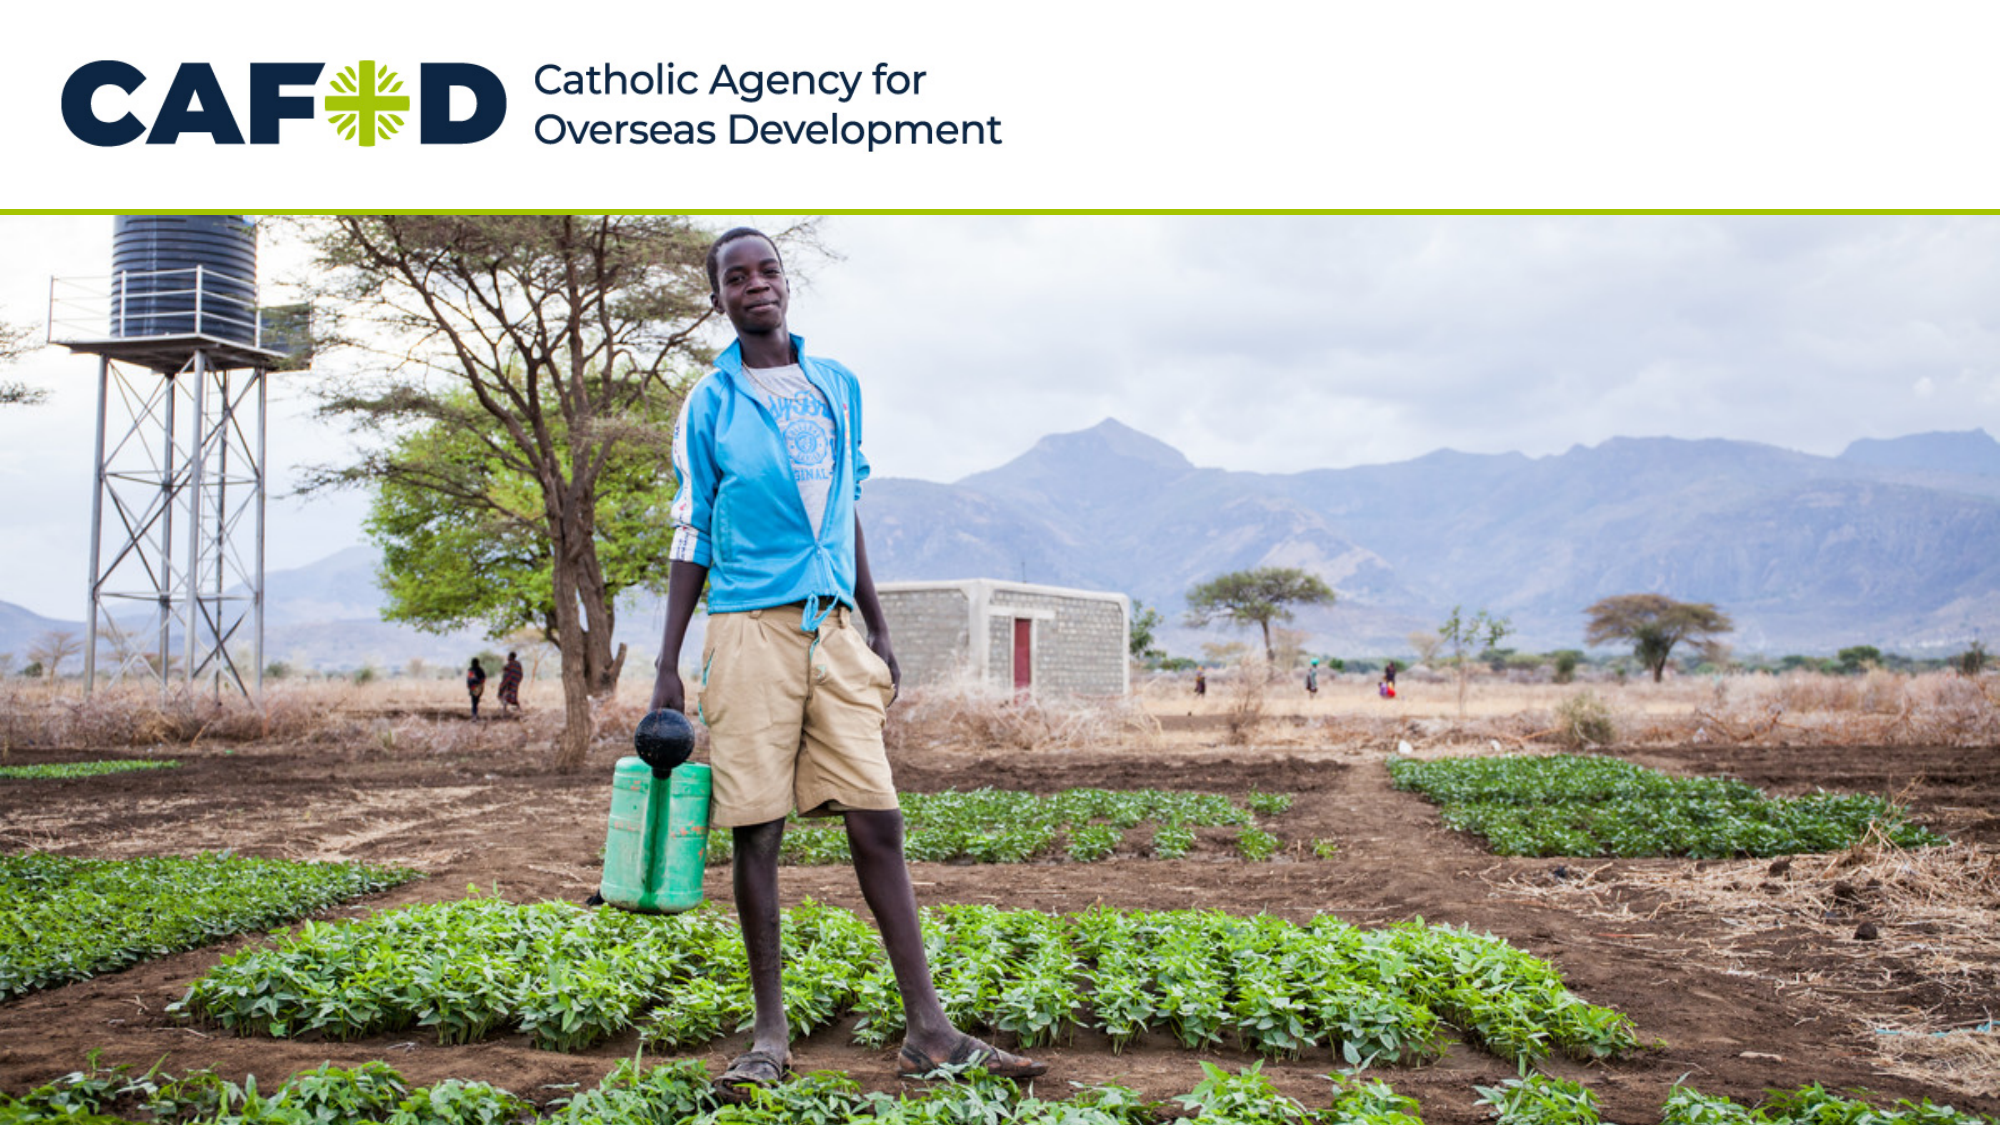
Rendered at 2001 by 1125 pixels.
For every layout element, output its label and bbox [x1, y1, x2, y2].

picture [57, 57, 1009, 154]
text_box [0, 208, 2000, 215]
picture [0, 215, 2000, 1125]
